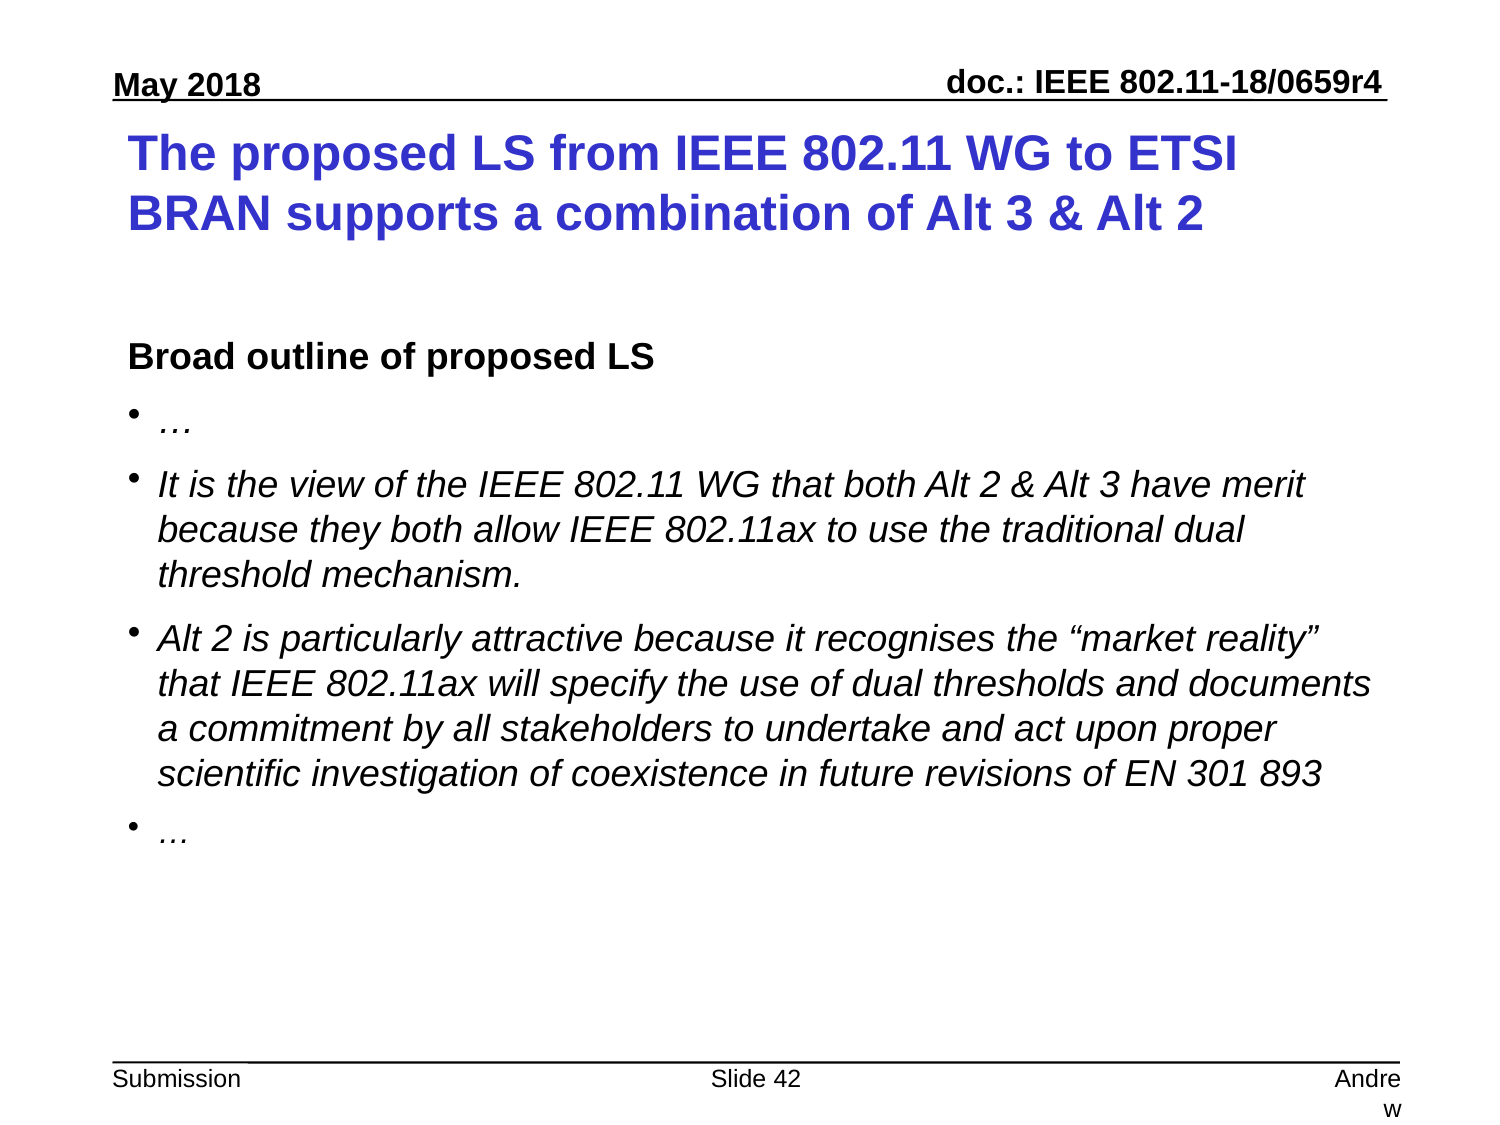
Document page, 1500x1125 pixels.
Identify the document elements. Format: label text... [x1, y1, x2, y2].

footer Andrew Myles, Cisco [1320, 1061, 1402, 1093]
title The proposed LS from IEEE 802.11 WG to ETSI BRAN supports a combination of Alt 3 & Alt 2 [112, 112, 1388, 288]
list Broad outline of proposed LS … It is the view of the IEEE 802.11 WG that both Alt 2 & Alt 3 have merit because they both allow IEEE 802.11ax to use the traditional dual threshold mechanism. Alt 2 is particularly attractive because it recognises the “market reality” that IEEE 802.11ax will specify the use of dual thresholds and documents a commitment by all stakeholders to undertake and act upon proper scientific investigation of coexistence in future revisions of EN 301 893 … [112, 324, 1388, 1000]
slide_number Slide 42 [709, 1061, 803, 1093]
